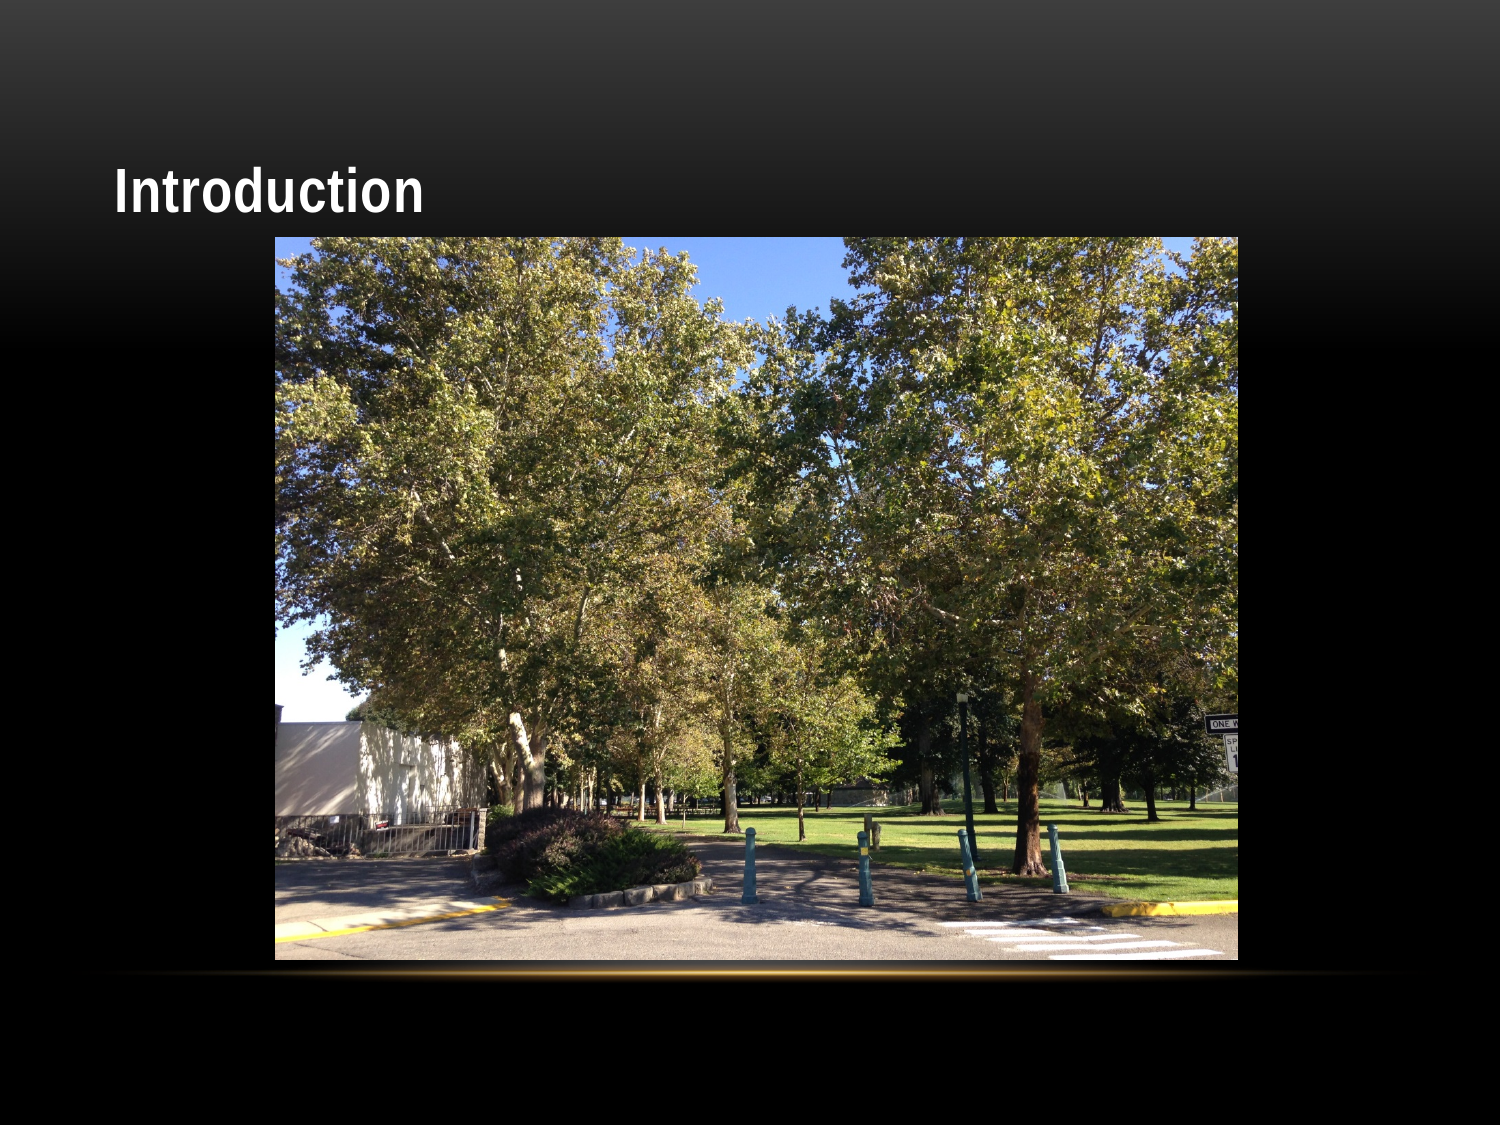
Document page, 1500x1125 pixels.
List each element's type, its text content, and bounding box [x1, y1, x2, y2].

title Introduction [99, 45, 1400, 233]
picture [0, 0, 1500, 1125]
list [274, 237, 1238, 960]
